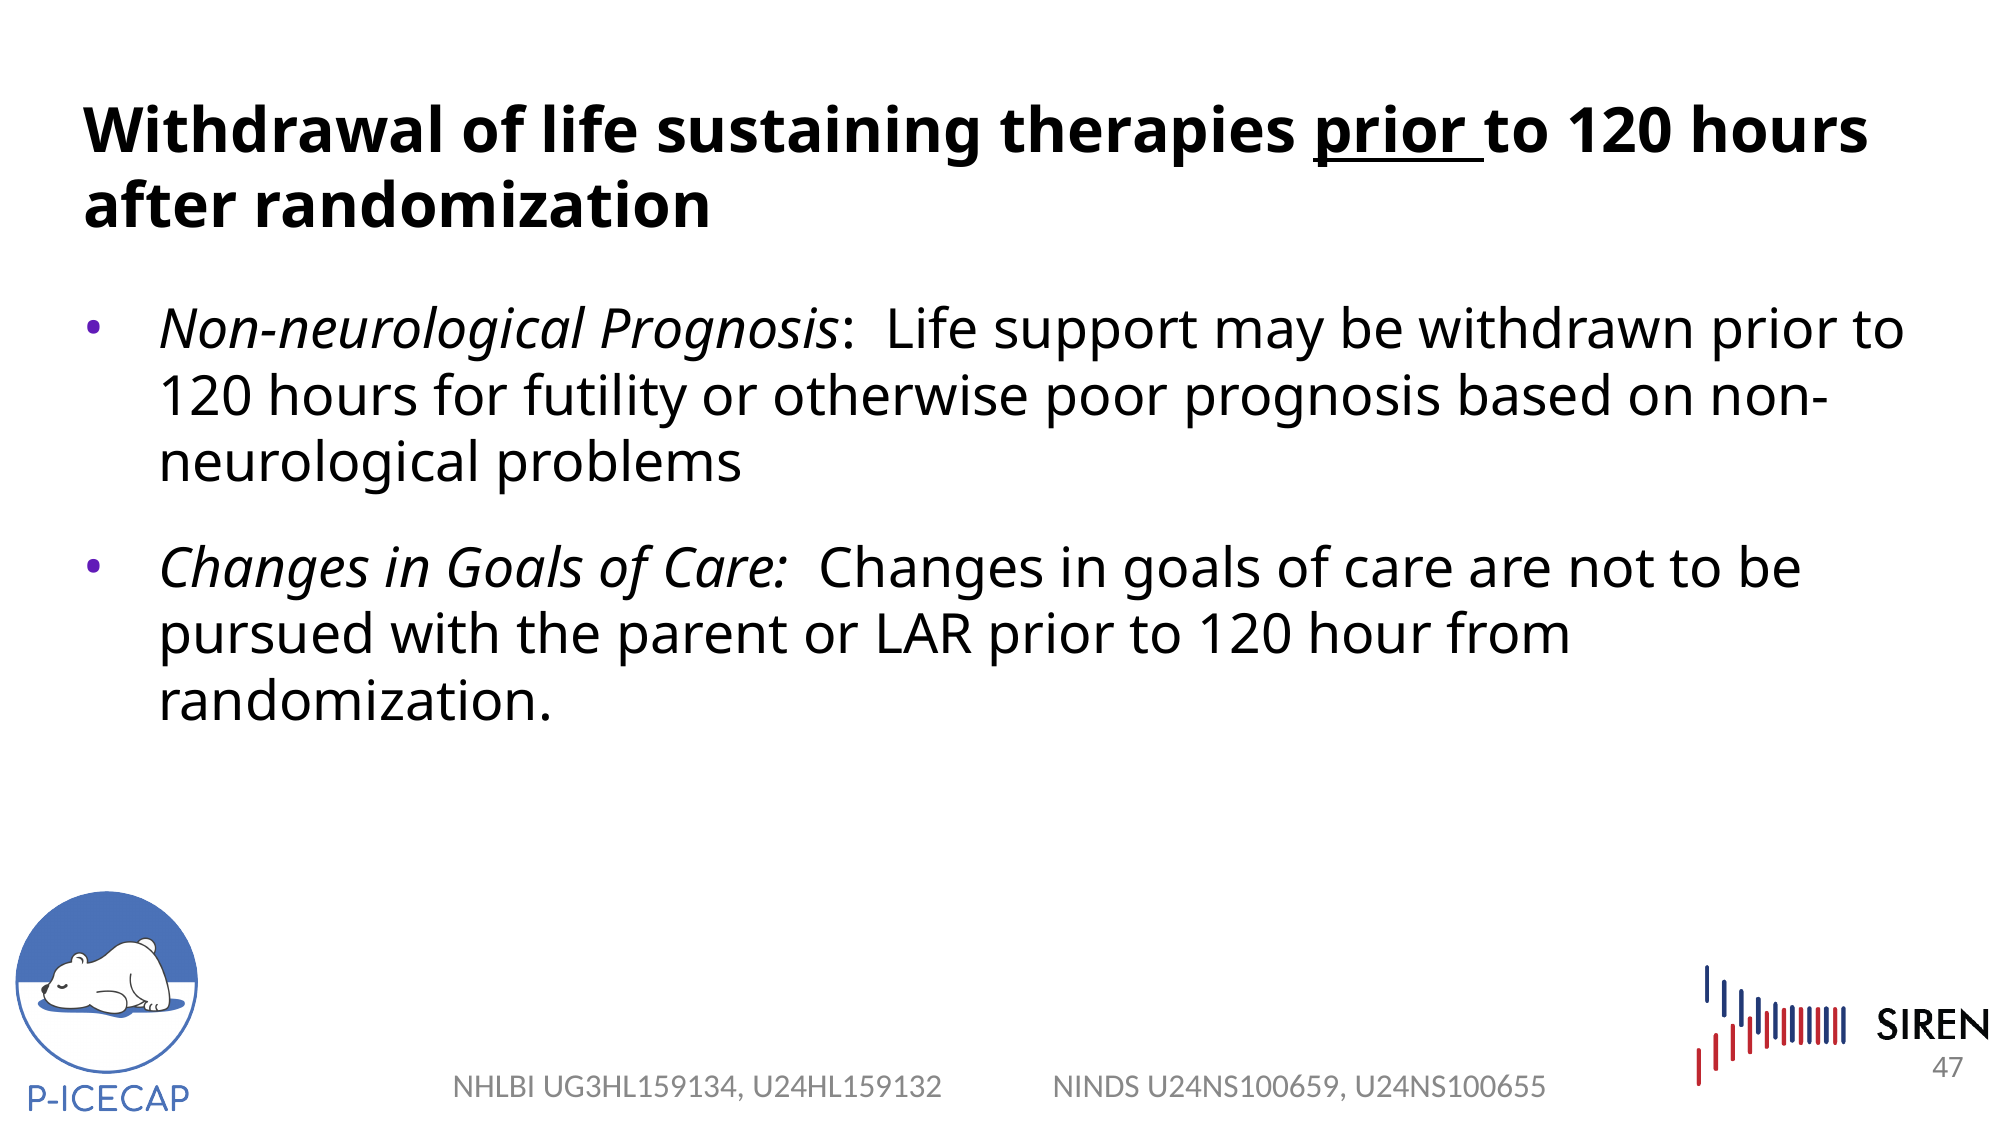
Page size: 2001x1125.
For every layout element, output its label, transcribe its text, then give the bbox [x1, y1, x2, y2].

slide_number 47 [1858, 1025, 1979, 1112]
title Withdrawal of life sustaining therapies prior to 120 hours after randomization [68, 97, 1932, 234]
picture [1656, 925, 2001, 1125]
picture [15, 891, 198, 1121]
list Non-neurological Prognosis: Life support may be withdrawn prior to 120 hours for futility or otherwise poor prognosis based on non-neurological problems Changes in Goals of Care: Changes in goals of care are not to be pursued with the parent or LAR prior to 120 hour from randomization. [68, 285, 1932, 1000]
